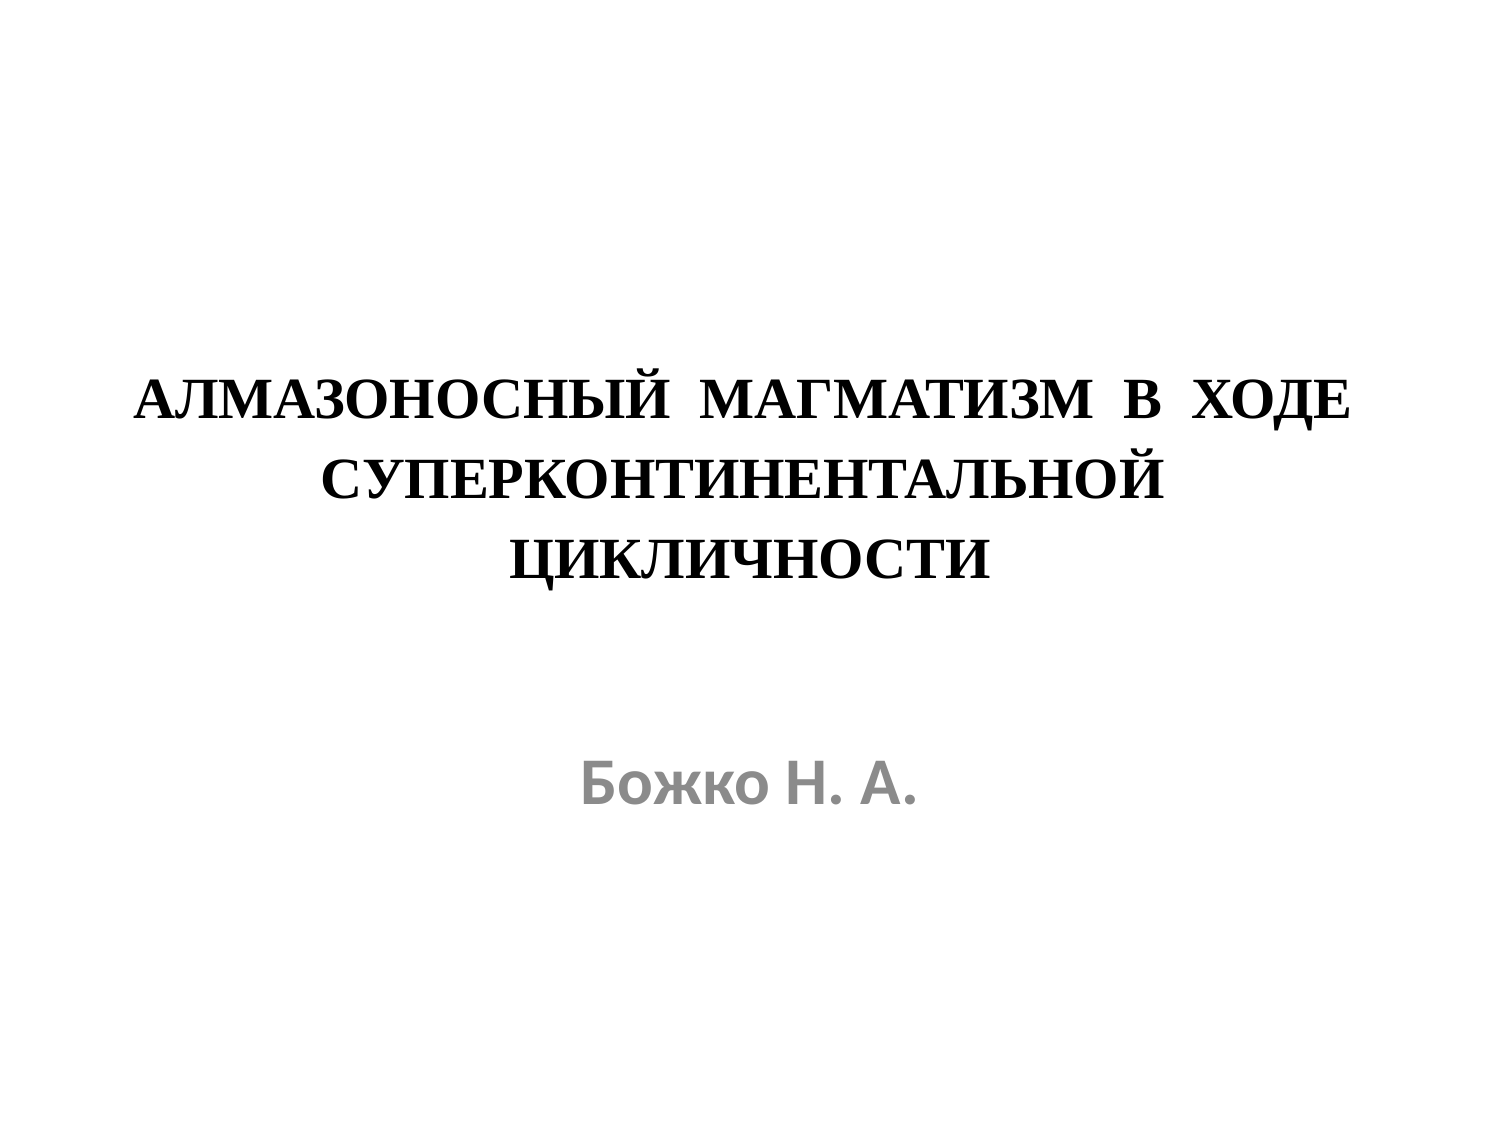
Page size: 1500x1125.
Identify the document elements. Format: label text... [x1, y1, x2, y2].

subtitle Божко Н. А. [225, 637, 1275, 925]
title АЛМАЗОНОСНЫЙ МАГМАТИЗМ В ХОДЕ СУПЕРКОНТИНЕНТАЛЬНОЙ ЦИКЛИЧНОСТИ [112, 349, 1388, 591]
